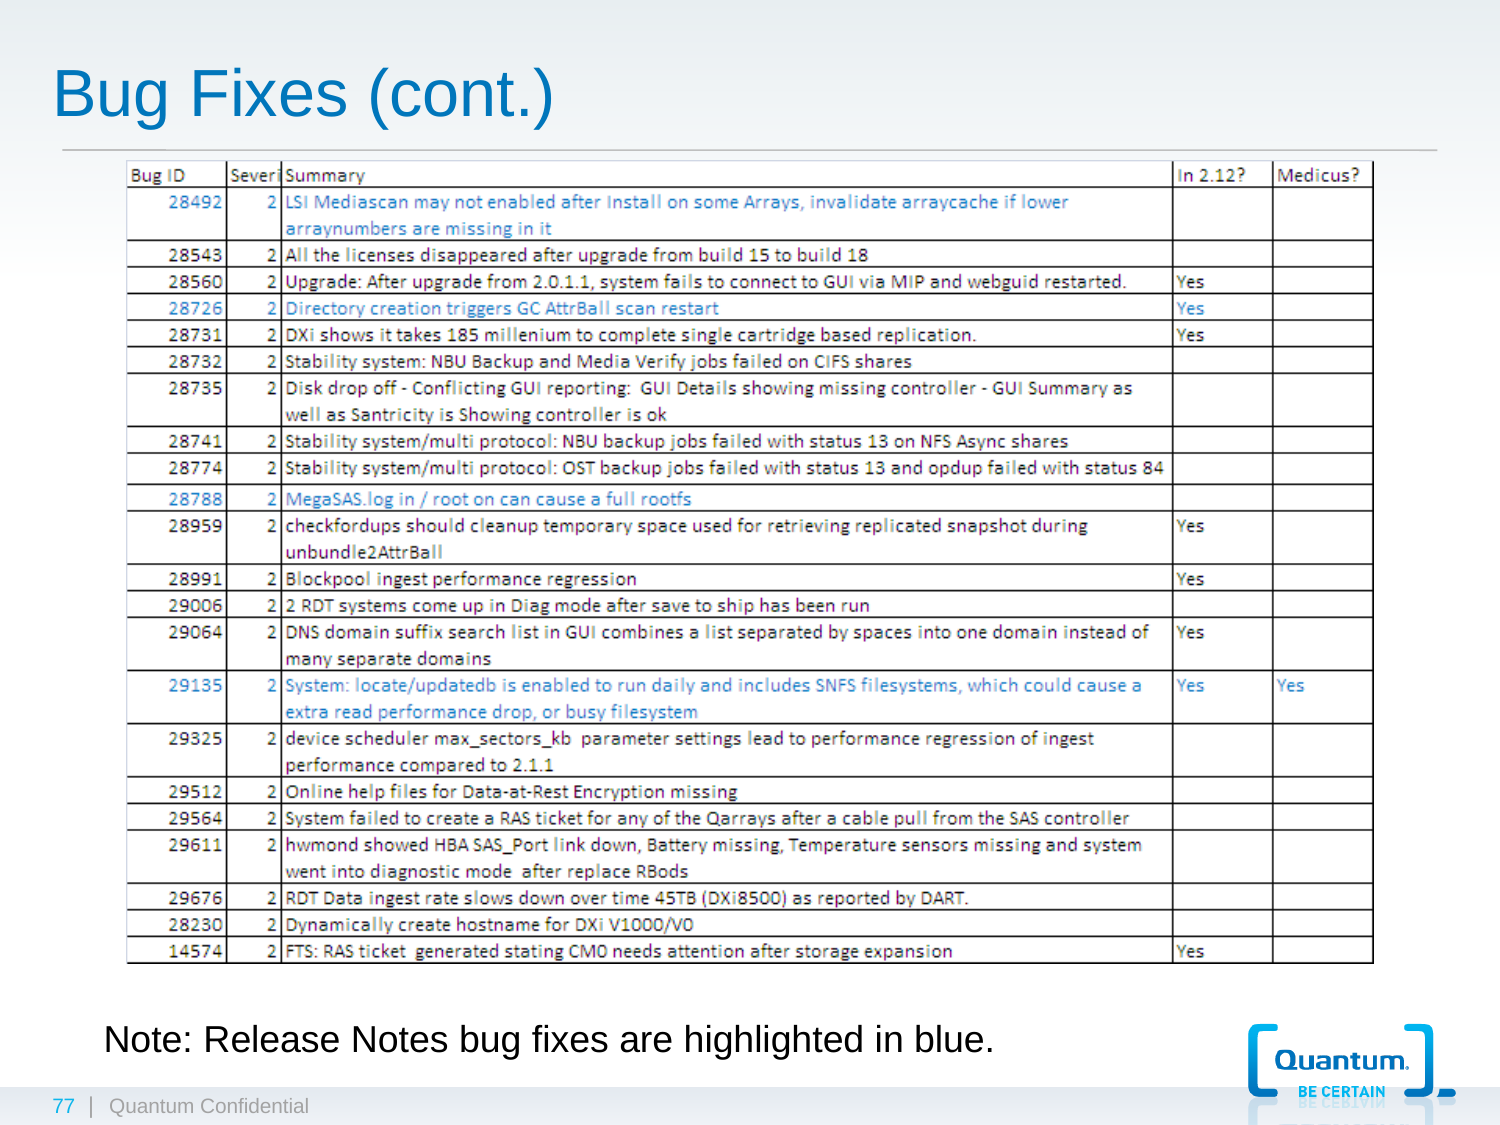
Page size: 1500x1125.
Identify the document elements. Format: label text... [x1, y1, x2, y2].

picture [1240, 1012, 1463, 1125]
title Bug Fixes (cont.) [37, 37, 1313, 137]
text_box Note: Release Notes bug fixes are highlighted in blue. [88, 1007, 1011, 1067]
picture [126, 160, 1374, 965]
slide_number 77 [37, 1085, 114, 1125]
text_box [37, 137, 1500, 975]
